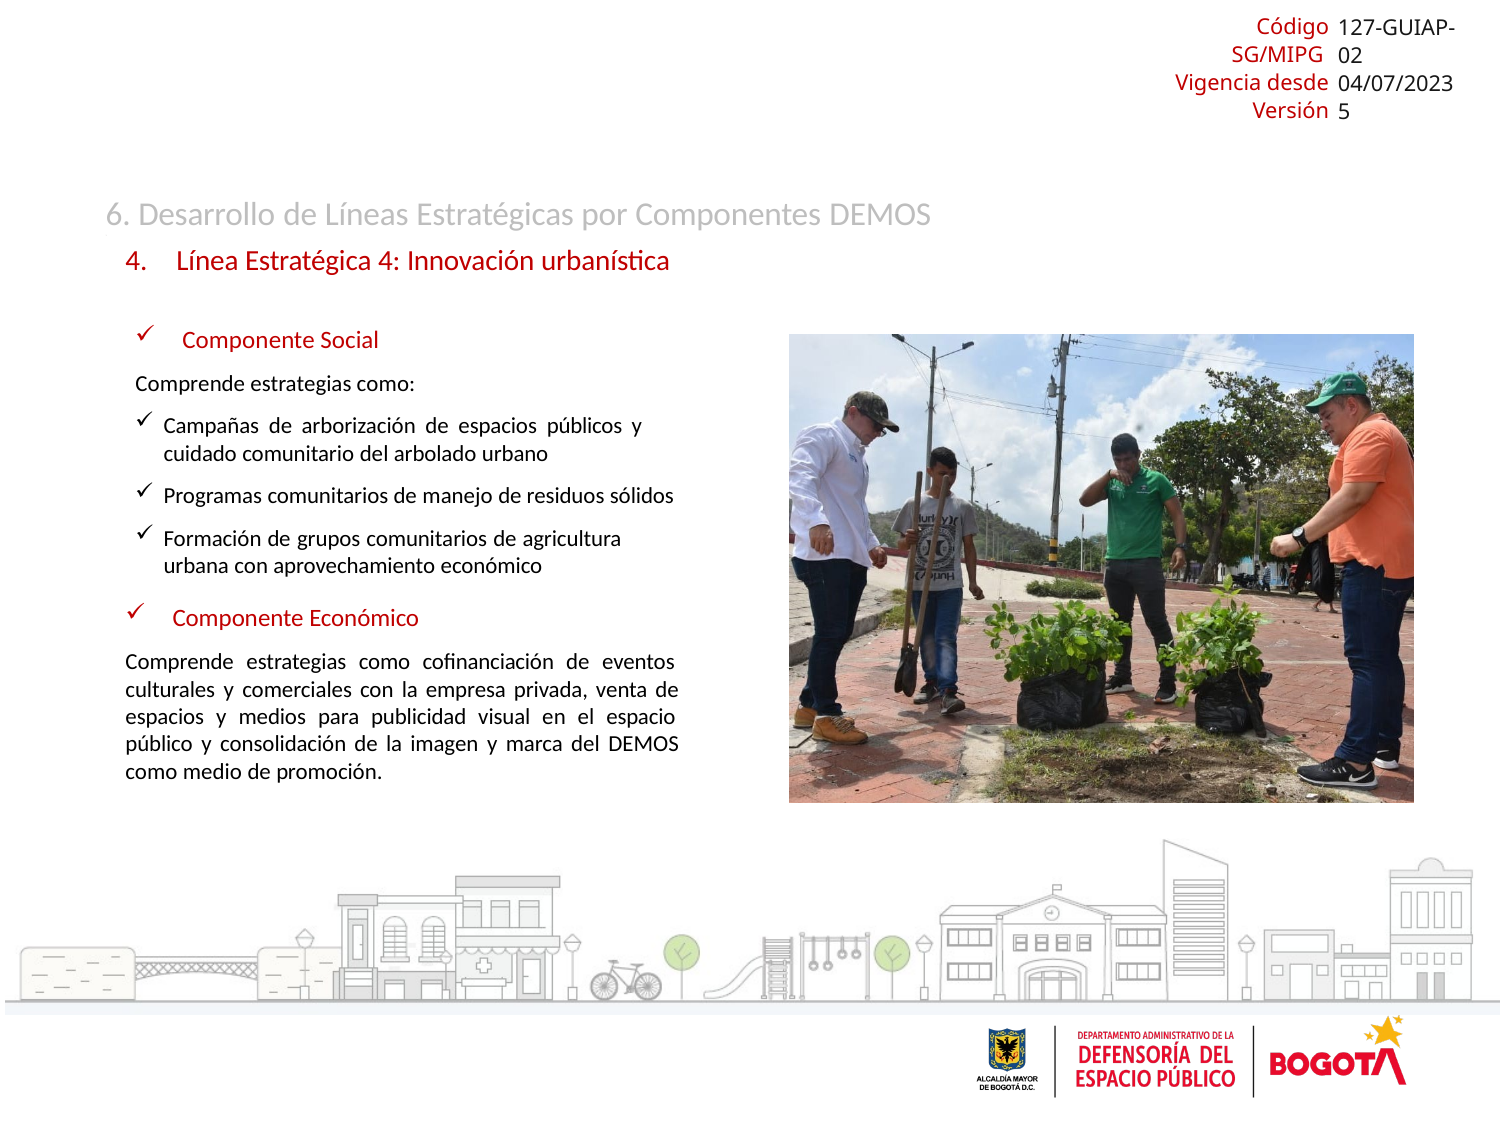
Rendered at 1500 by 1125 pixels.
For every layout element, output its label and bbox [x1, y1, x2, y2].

picture [789, 333, 1414, 804]
text_box [5, 838, 1500, 1119]
text_box [123, 381, 688, 784]
text_box [1159, 3, 1486, 134]
title [103, 190, 943, 381]
